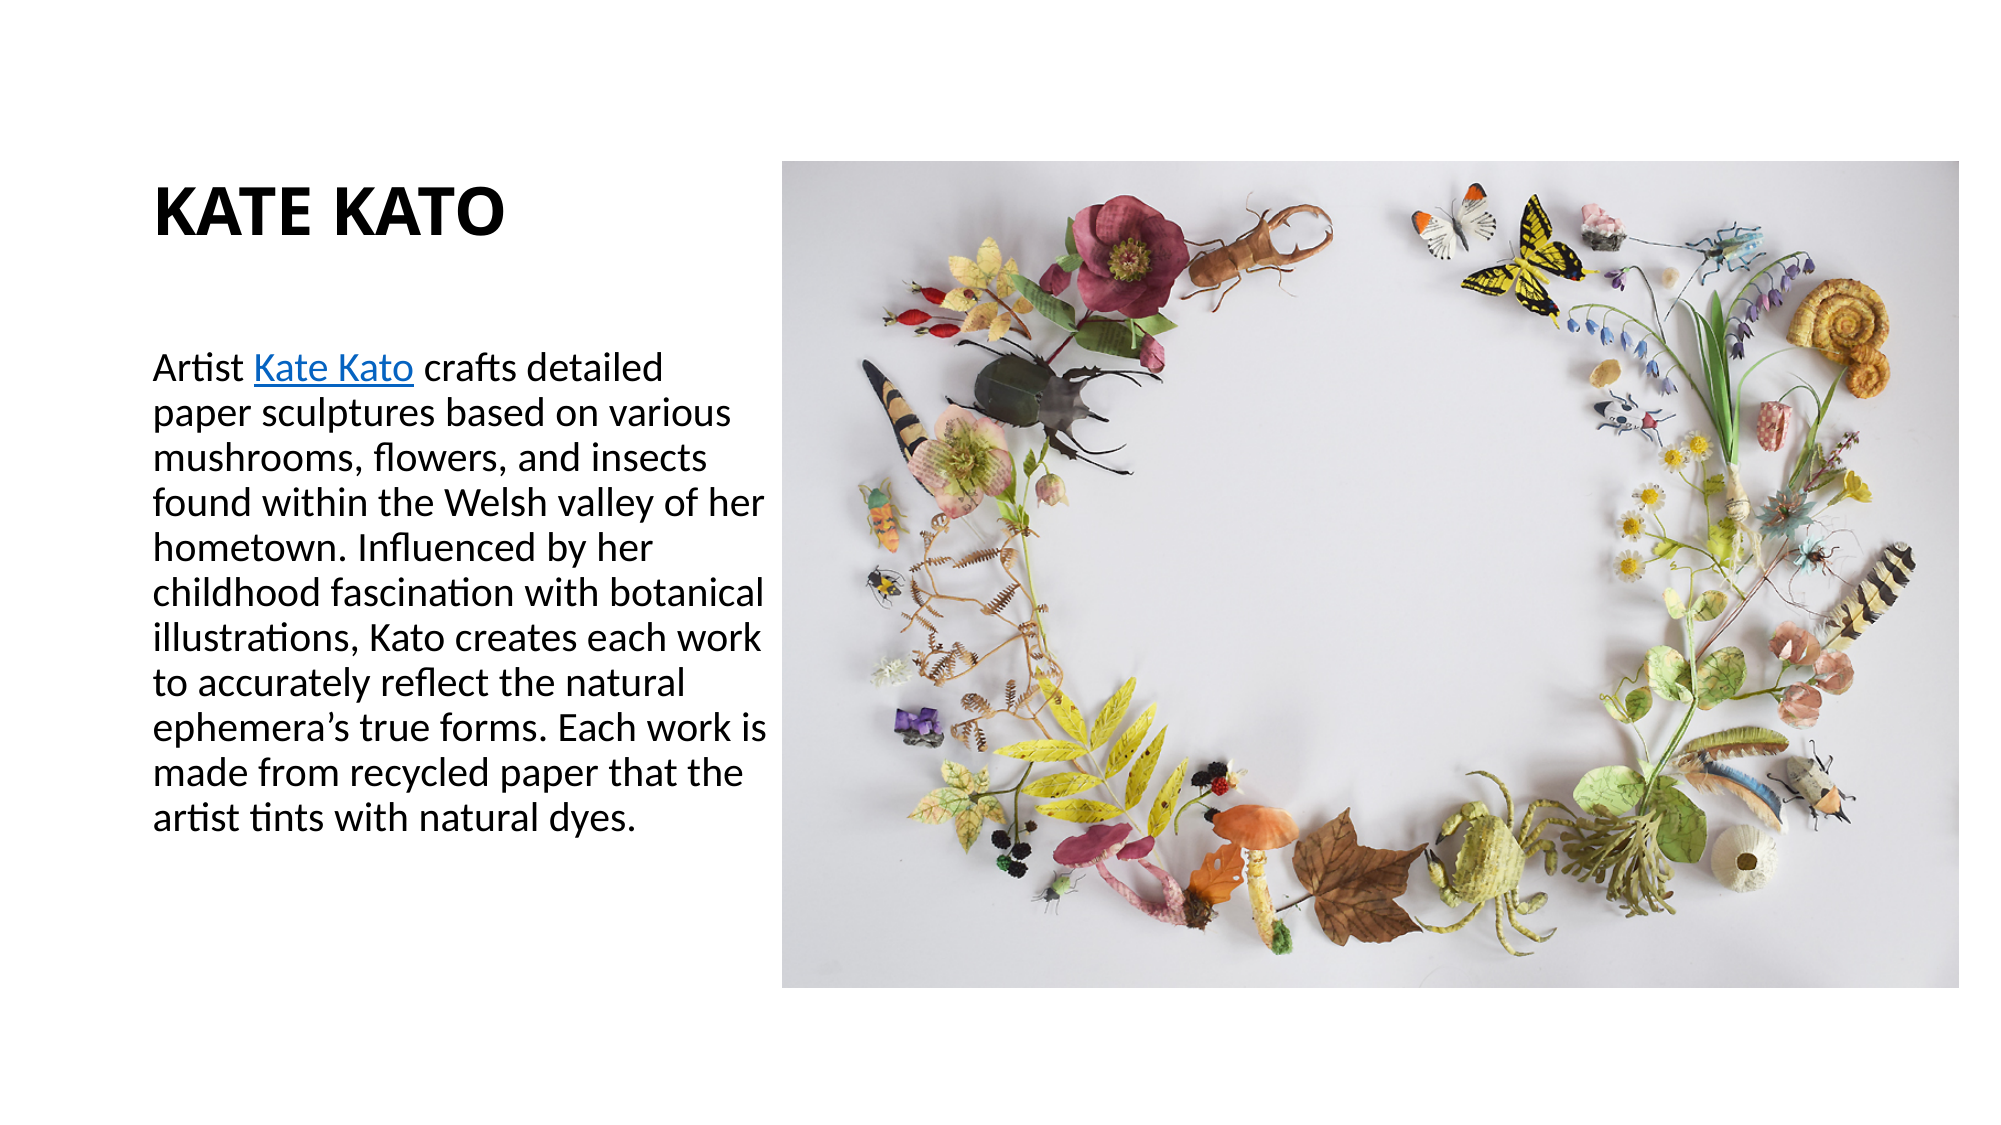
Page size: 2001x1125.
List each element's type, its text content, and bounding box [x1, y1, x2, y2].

picture [782, 161, 1959, 988]
title KATE KATO [137, 75, 783, 337]
list Artist Kate Kato crafts detailed paper sculptures based on various mushrooms, flowers, and insects found within the Welsh valley of her hometown. Influenced by her childhood fascination with botanical illustrations, Kato creates each work to accurately reflect the natural ephemera’s true forms. Each work is made from recycled paper that the artist tints with natural dyes. [137, 337, 782, 963]
